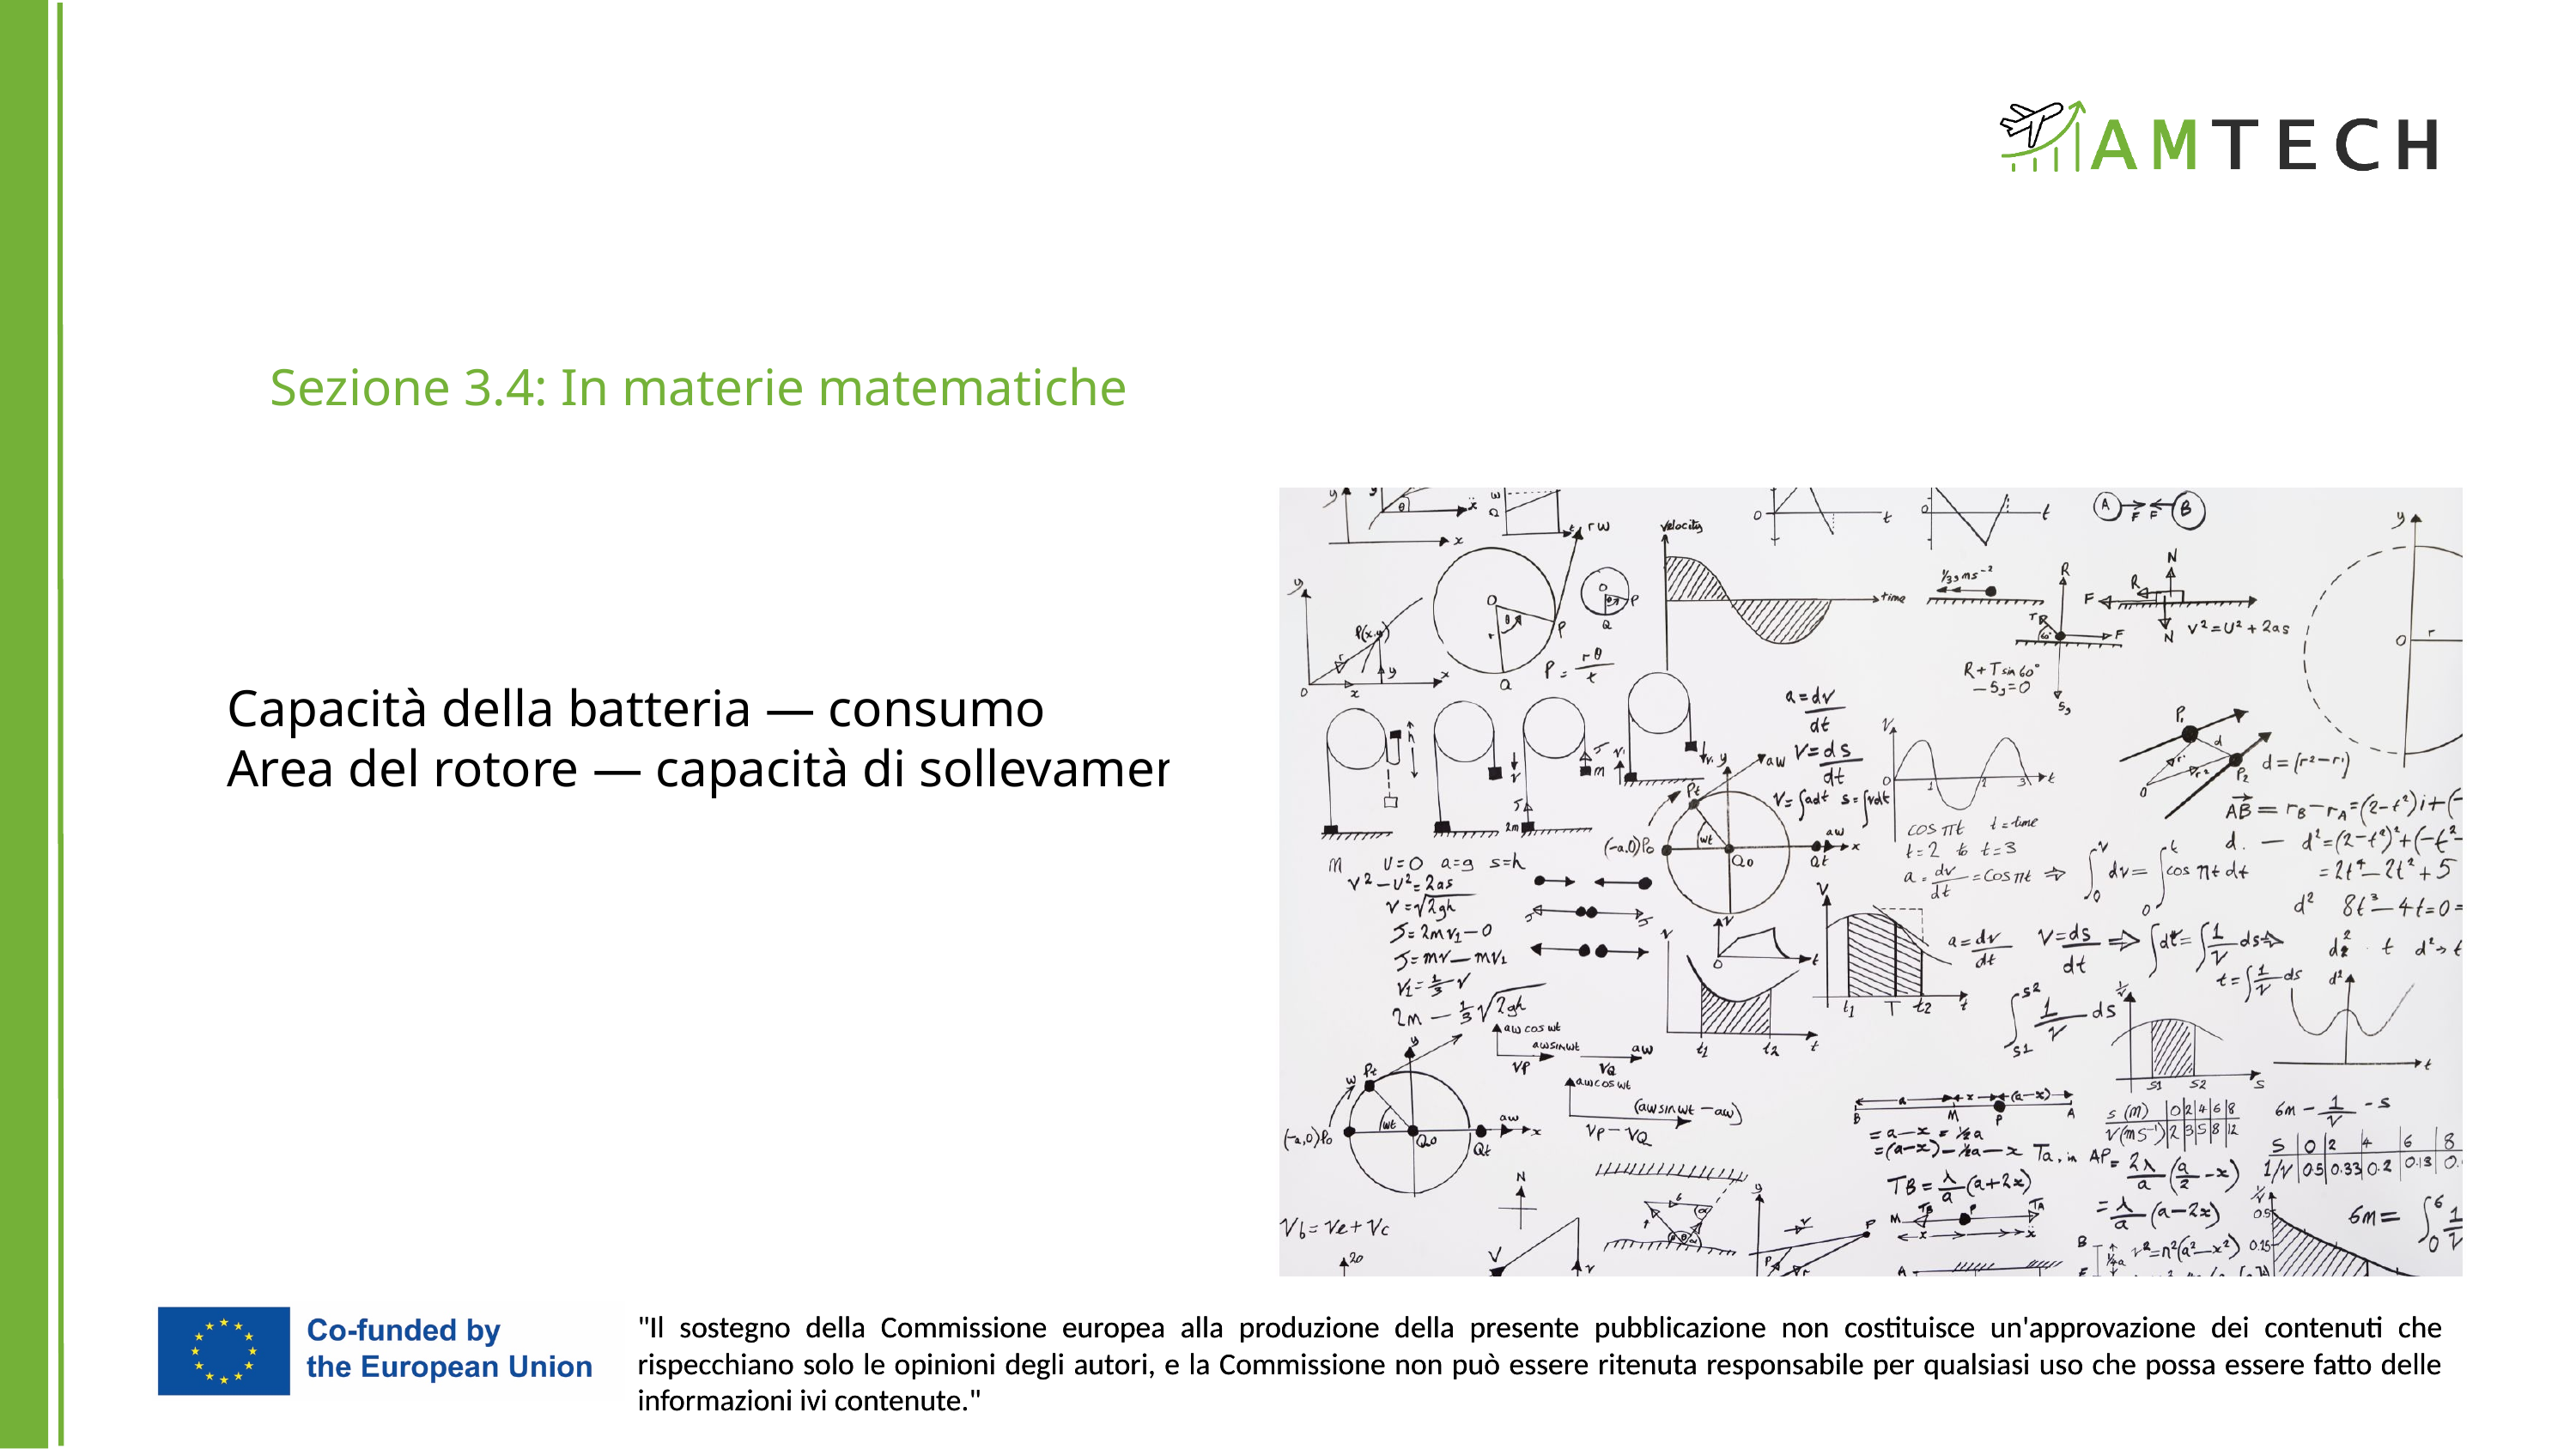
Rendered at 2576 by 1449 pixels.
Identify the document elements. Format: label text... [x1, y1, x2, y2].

text_box Sezione 3.4: In materie matematiche [258, 349, 1672, 421]
picture [1170, 488, 2572, 1276]
text_box Capacità della batteria — consumo Area del rotore — capacità di sollevamento [214, 670, 1165, 803]
picture [152, 1301, 625, 1401]
picture [1993, 91, 2458, 179]
